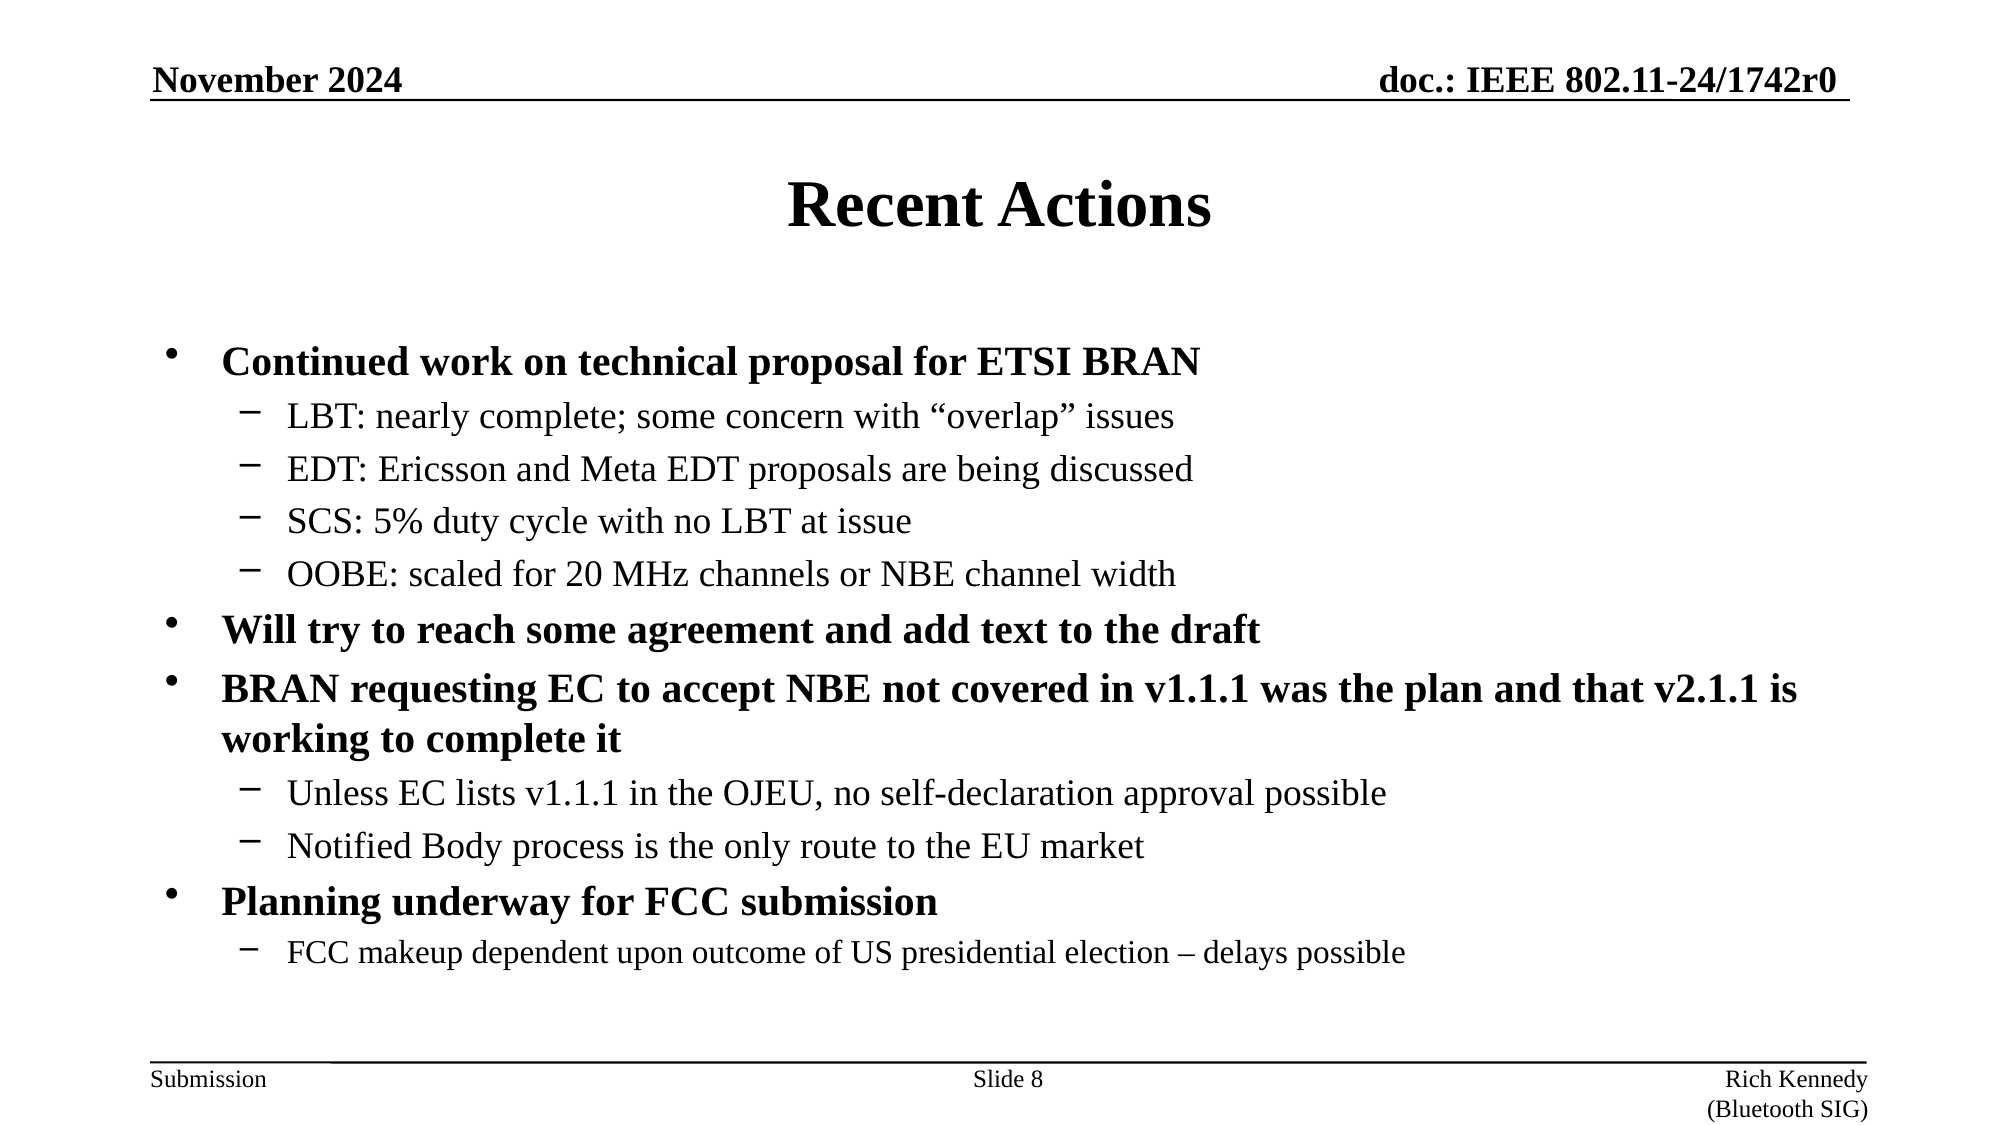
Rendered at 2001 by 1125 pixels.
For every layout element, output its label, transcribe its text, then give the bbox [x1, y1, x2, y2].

footer Rich Kennedy (Bluetooth SIG) [1621, 1061, 1870, 1093]
title Recent Actions [150, 112, 1850, 288]
list Continued work on technical proposal for ETSI BRAN LBT: nearly complete; some concern with “overlap” issues EDT: Ericsson and Meta EDT proposals are being discussed SCS: 5% duty cycle with no LBT at issue OOBE: scaled for 20 MHz channels or NBE channel width Will try to reach some agreement and add text to the draft BRAN requesting EC to accept NBE not covered in v1.1.1 was the plan and that v2.1.1 is working to complete it Unless EC lists v1.1.1 in the OJEU, no self-declaration approval possible Notified Body process is the only route to the EU market Planning underway for FCC submission FCC makeup dependent upon outcome of US presidential election – delays possible [149, 326, 1850, 1002]
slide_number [152, 54, 412, 101]
slide_number Slide 8 [964, 1061, 1053, 1093]
